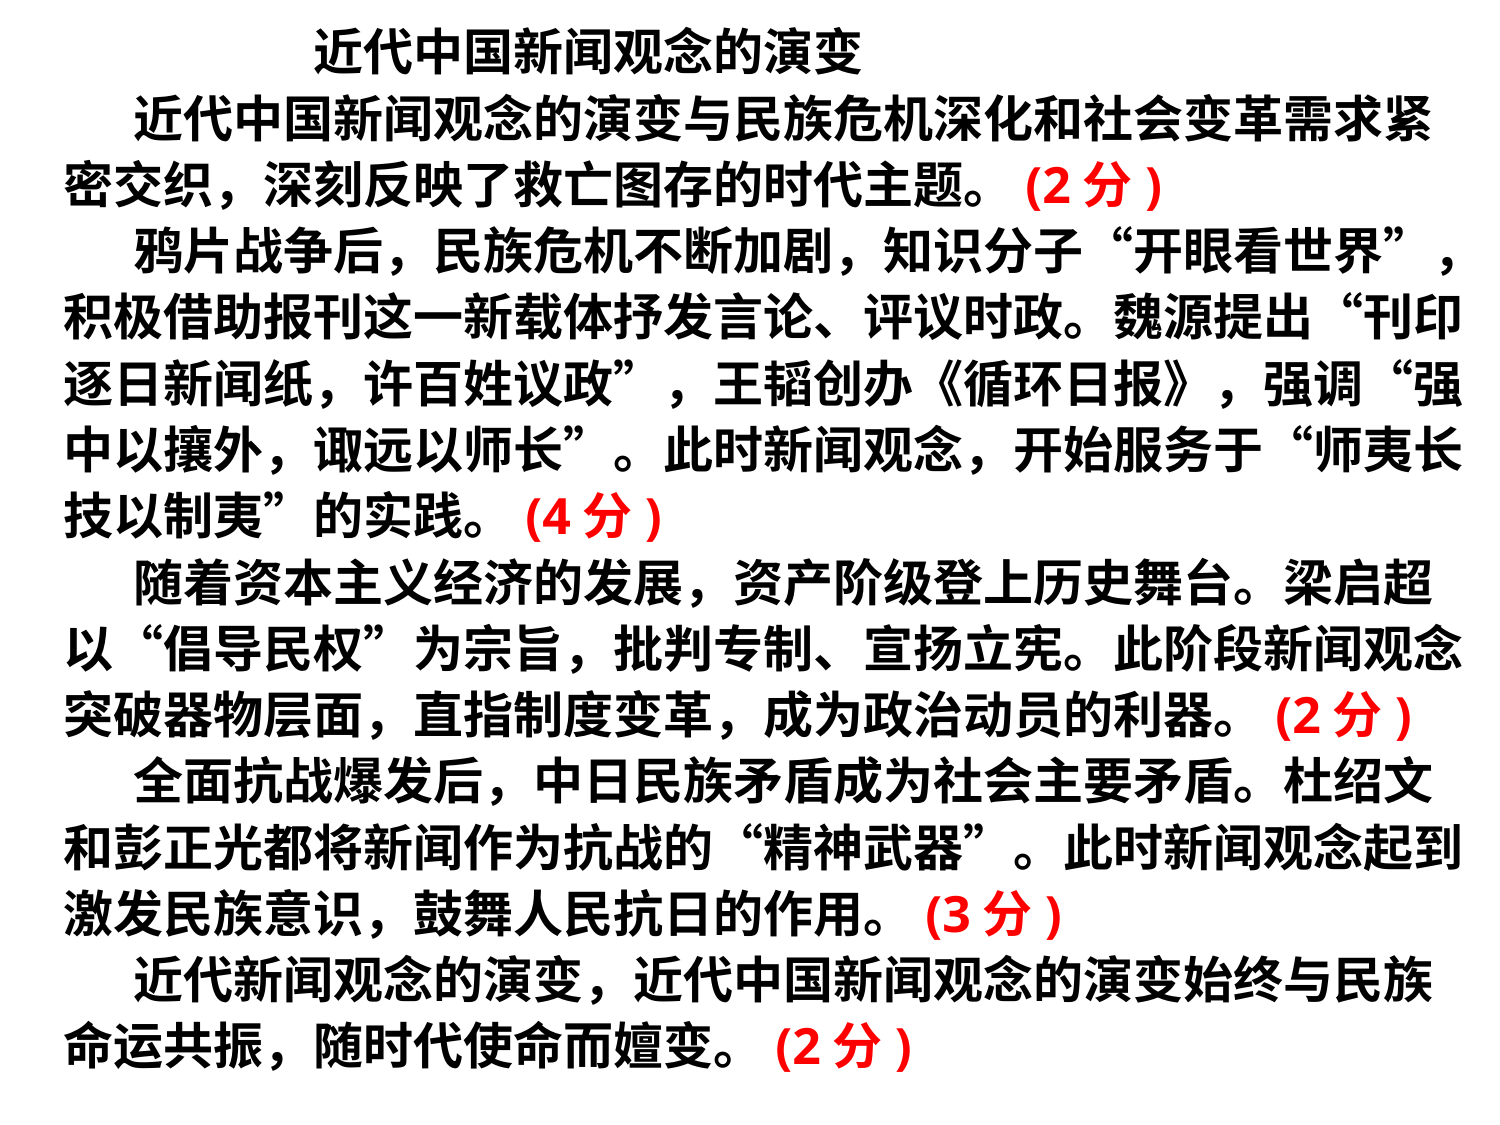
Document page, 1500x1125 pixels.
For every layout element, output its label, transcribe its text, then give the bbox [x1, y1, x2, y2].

text_box 近代中国新闻观念的演变 近代中国新闻观念的演变与民族危机深化和社会变革需求紧密交织，深刻反映了救亡图存的时代主题。(2分) 鸦片战争后，民族危机不断加剧，知识分子“开眼看世界”，积极借助报刊这一新载体抒发言论、评议时政。魏源提出“刊印逐日新闻纸，许百姓议政”，王韬创办《循环日报》，强调“强中以攘外，诹远以师长”。此时新闻观念，开始服务于“师夷长技以制夷”的实践。(4分) 随着资本主义经济的发展，资产阶级登上历史舞台。梁启超以“倡导民权”为宗旨，批判专制、宣扬立宪。此阶段新闻观念突破器物层面，直指制度变革，成为政治动员的利器。(2分) 全面抗战爆发后，中日民族矛盾成为社会主要矛盾。杜绍文和彭正光都将新闻作为抗战的“精神武器”。此时新闻观念起到激发民族意识，鼓舞人民抗日的作用。(3分) 近代新闻观念的演变，近代中国新闻观念的演变始终与民族命运共振，随时代使命而嬗变。(2分) [0, 7, 1491, 1083]
